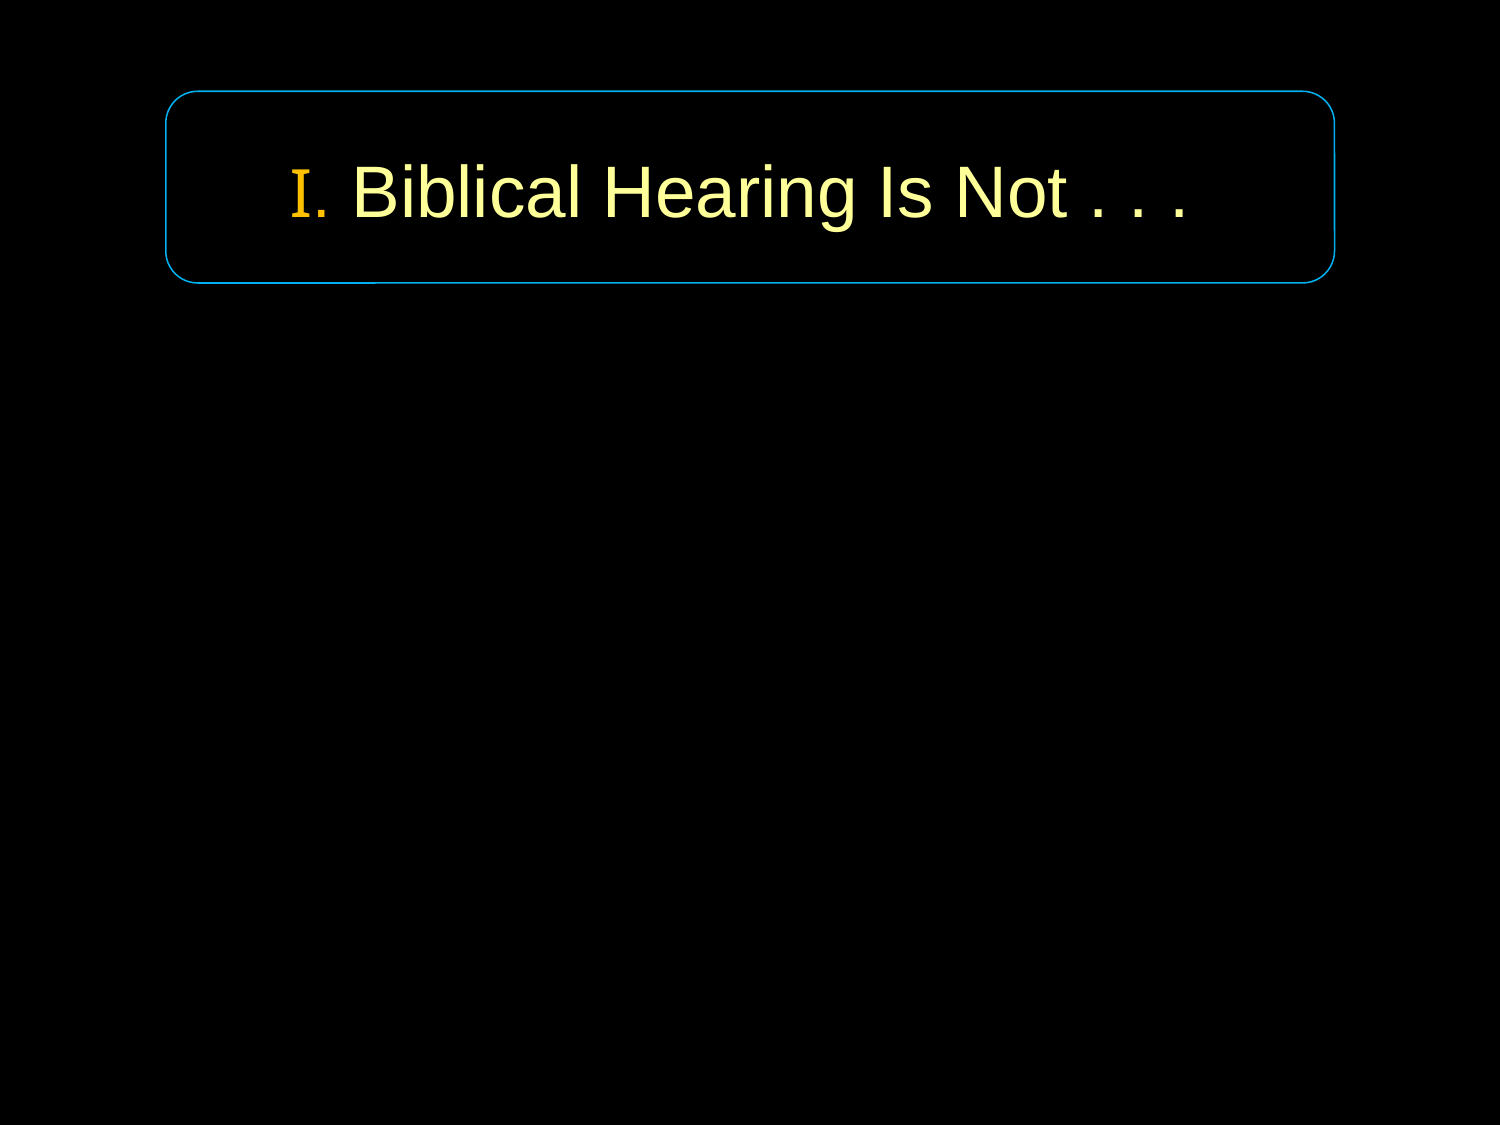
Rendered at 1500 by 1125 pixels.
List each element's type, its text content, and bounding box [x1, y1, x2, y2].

text_box I. Biblical Hearing Is Not . . . [165, 91, 1335, 283]
